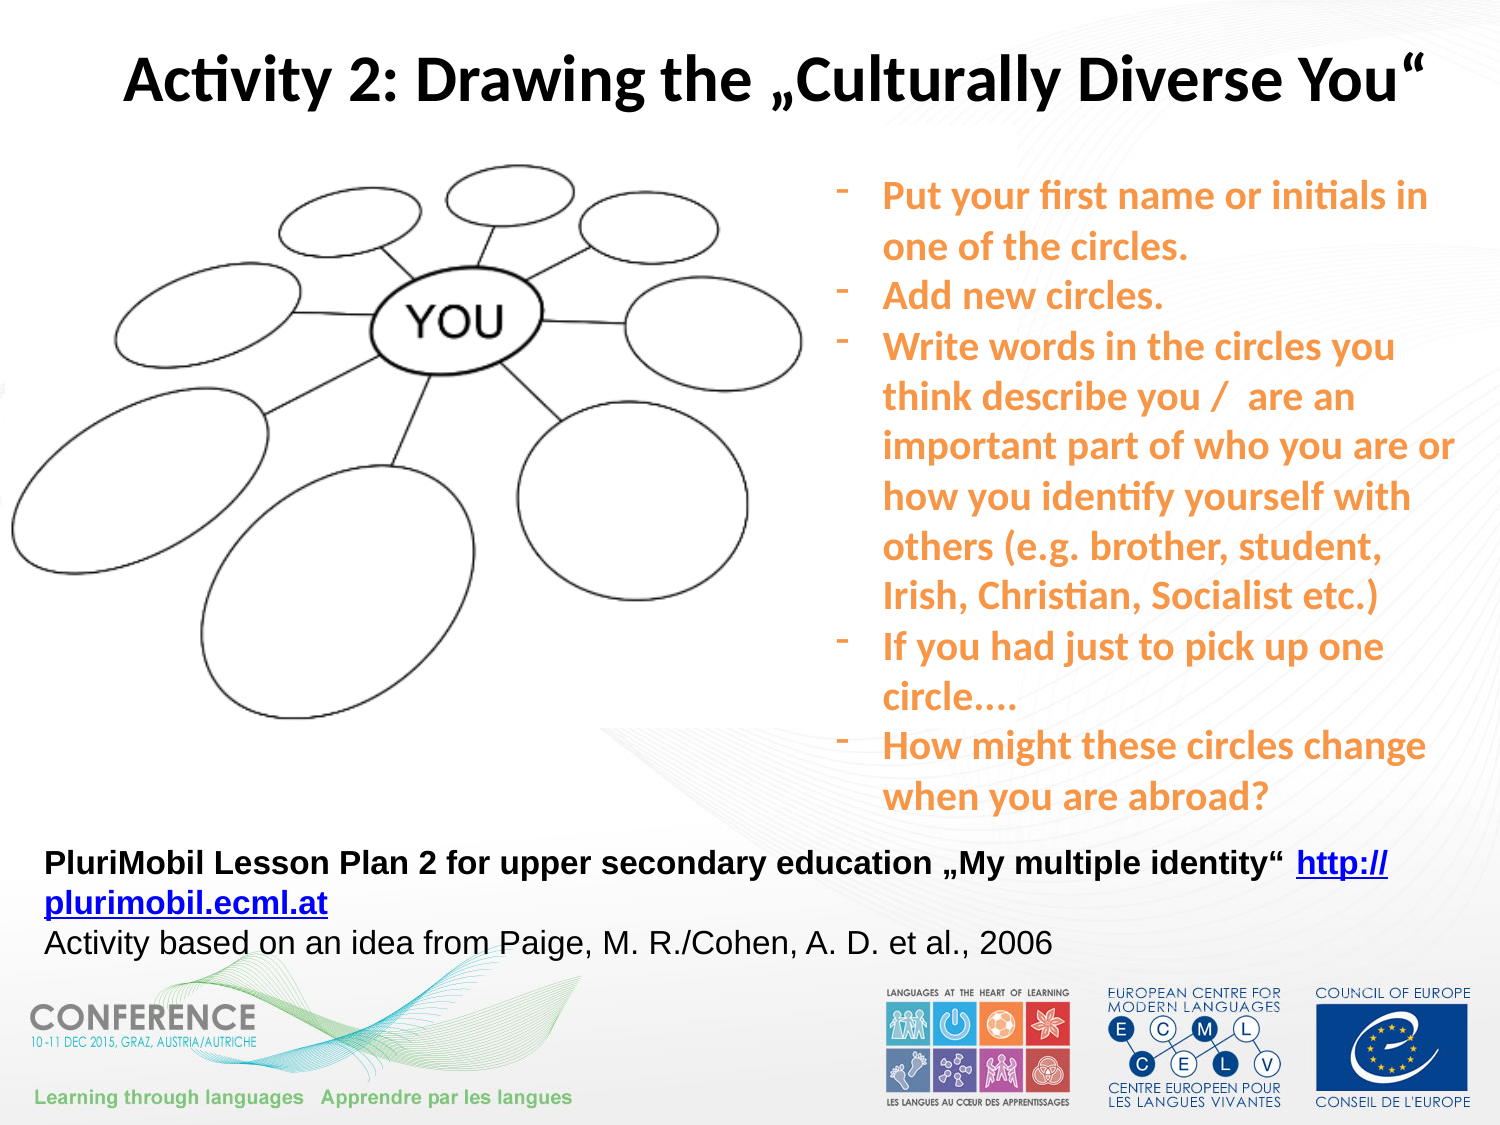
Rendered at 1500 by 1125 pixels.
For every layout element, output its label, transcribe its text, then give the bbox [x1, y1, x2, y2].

text_box PluriMobil Lesson Plan 2 for upper secondary education „My multiple identity“ http://plurimobil.ecml.at Activity based on an idea from Paige, M. R./Cohen, A. D. et al., 2006 [29, 834, 1483, 969]
picture [0, 0, 1500, 1125]
text_box Put your first name or initials in one of the circles. Add new circles. Write words in the circles you think describe you / are an important part of who you are or how you identify yourself with others (e.g. brother, student, Irish, Christian, Socialist etc.) If you had just to pick up one circle.... How might these circles change when you are abroad? [820, 160, 1483, 876]
title Activity 2: Drawing the „Culturally Diverse You“ [100, 42, 1453, 136]
